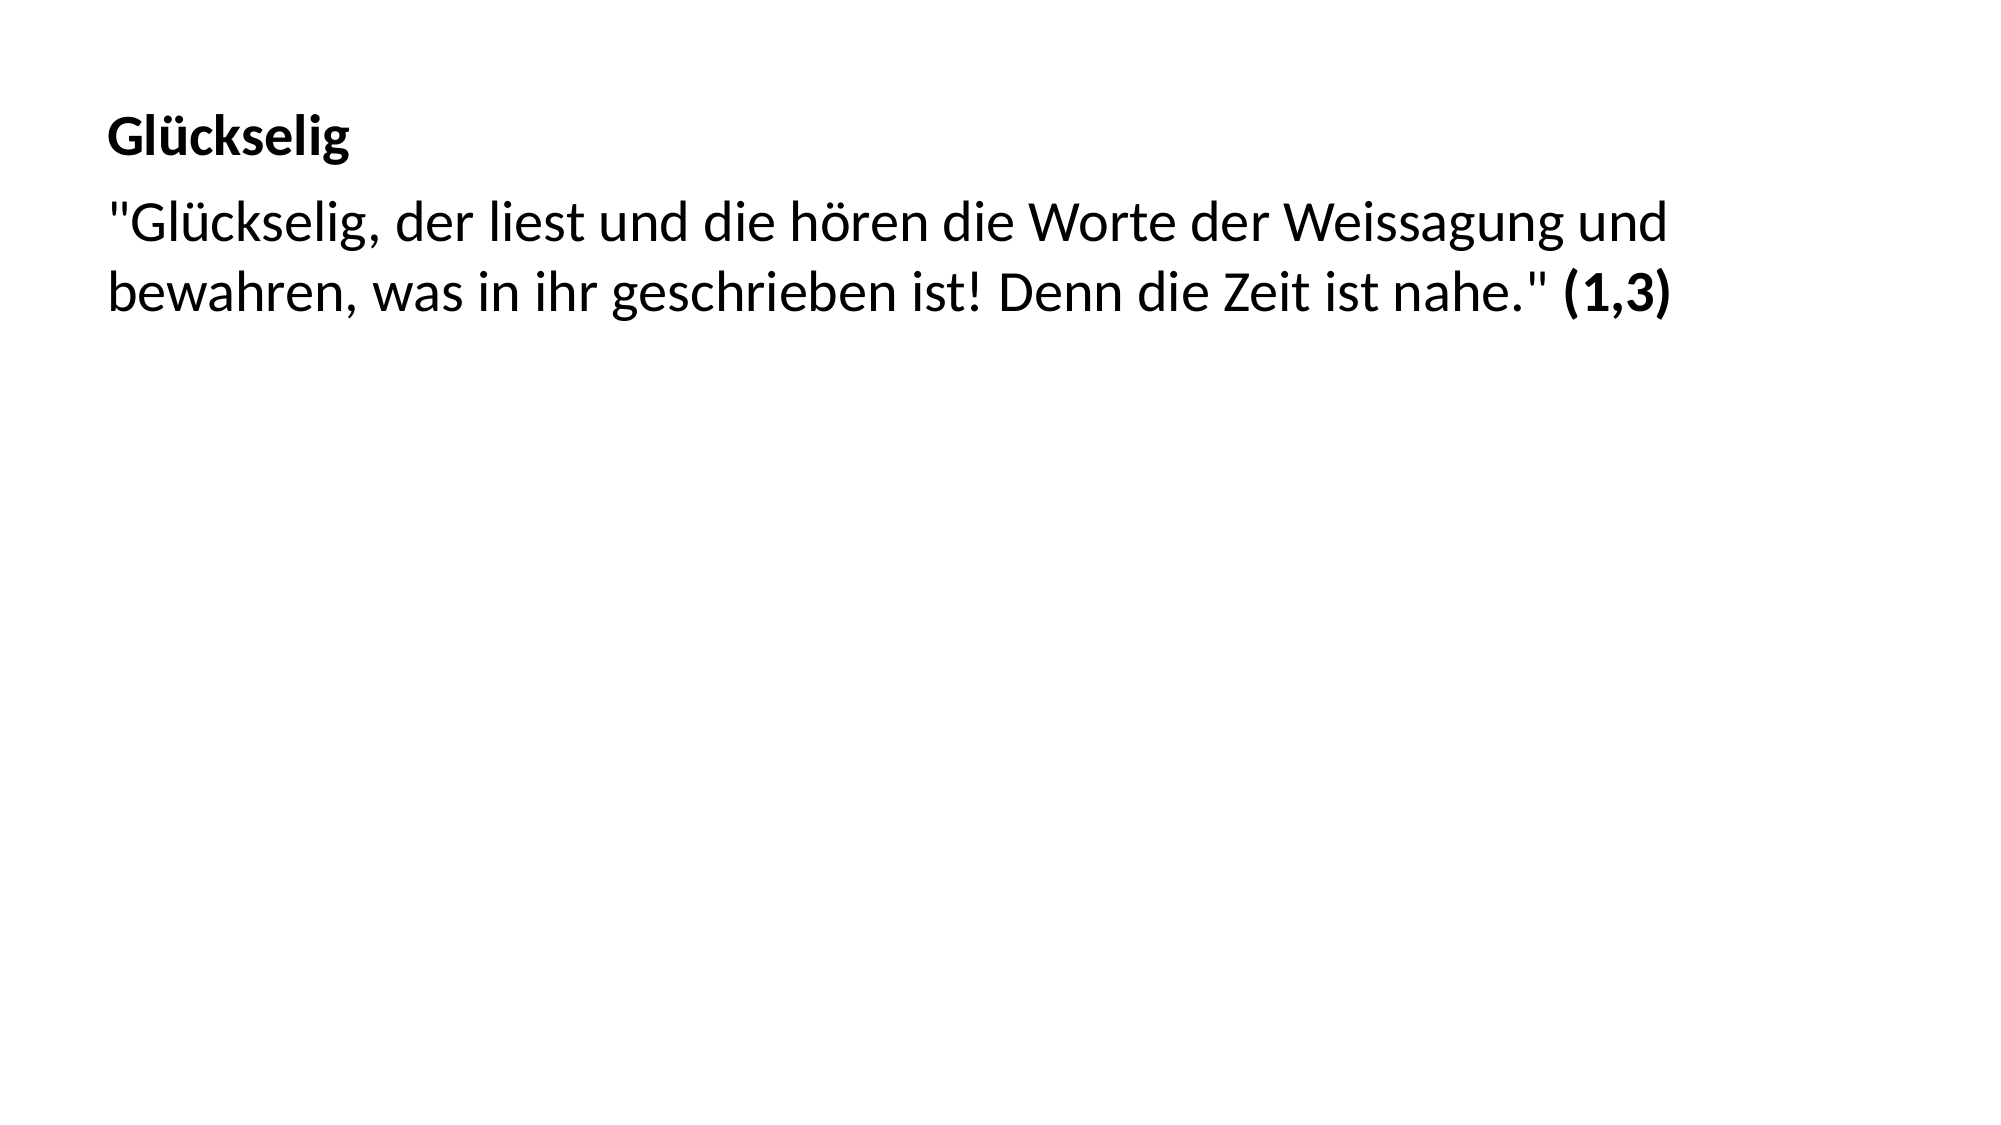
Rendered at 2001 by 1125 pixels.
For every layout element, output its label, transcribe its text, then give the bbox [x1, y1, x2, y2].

text_box "Glückselig, der liest und die hören die Worte der Weissagung und bewahren, was in ihr geschrieben ist! Denn die Zeit ist nahe." (1,3) [92, 175, 1774, 331]
text_box Glückselig [92, 89, 430, 175]
